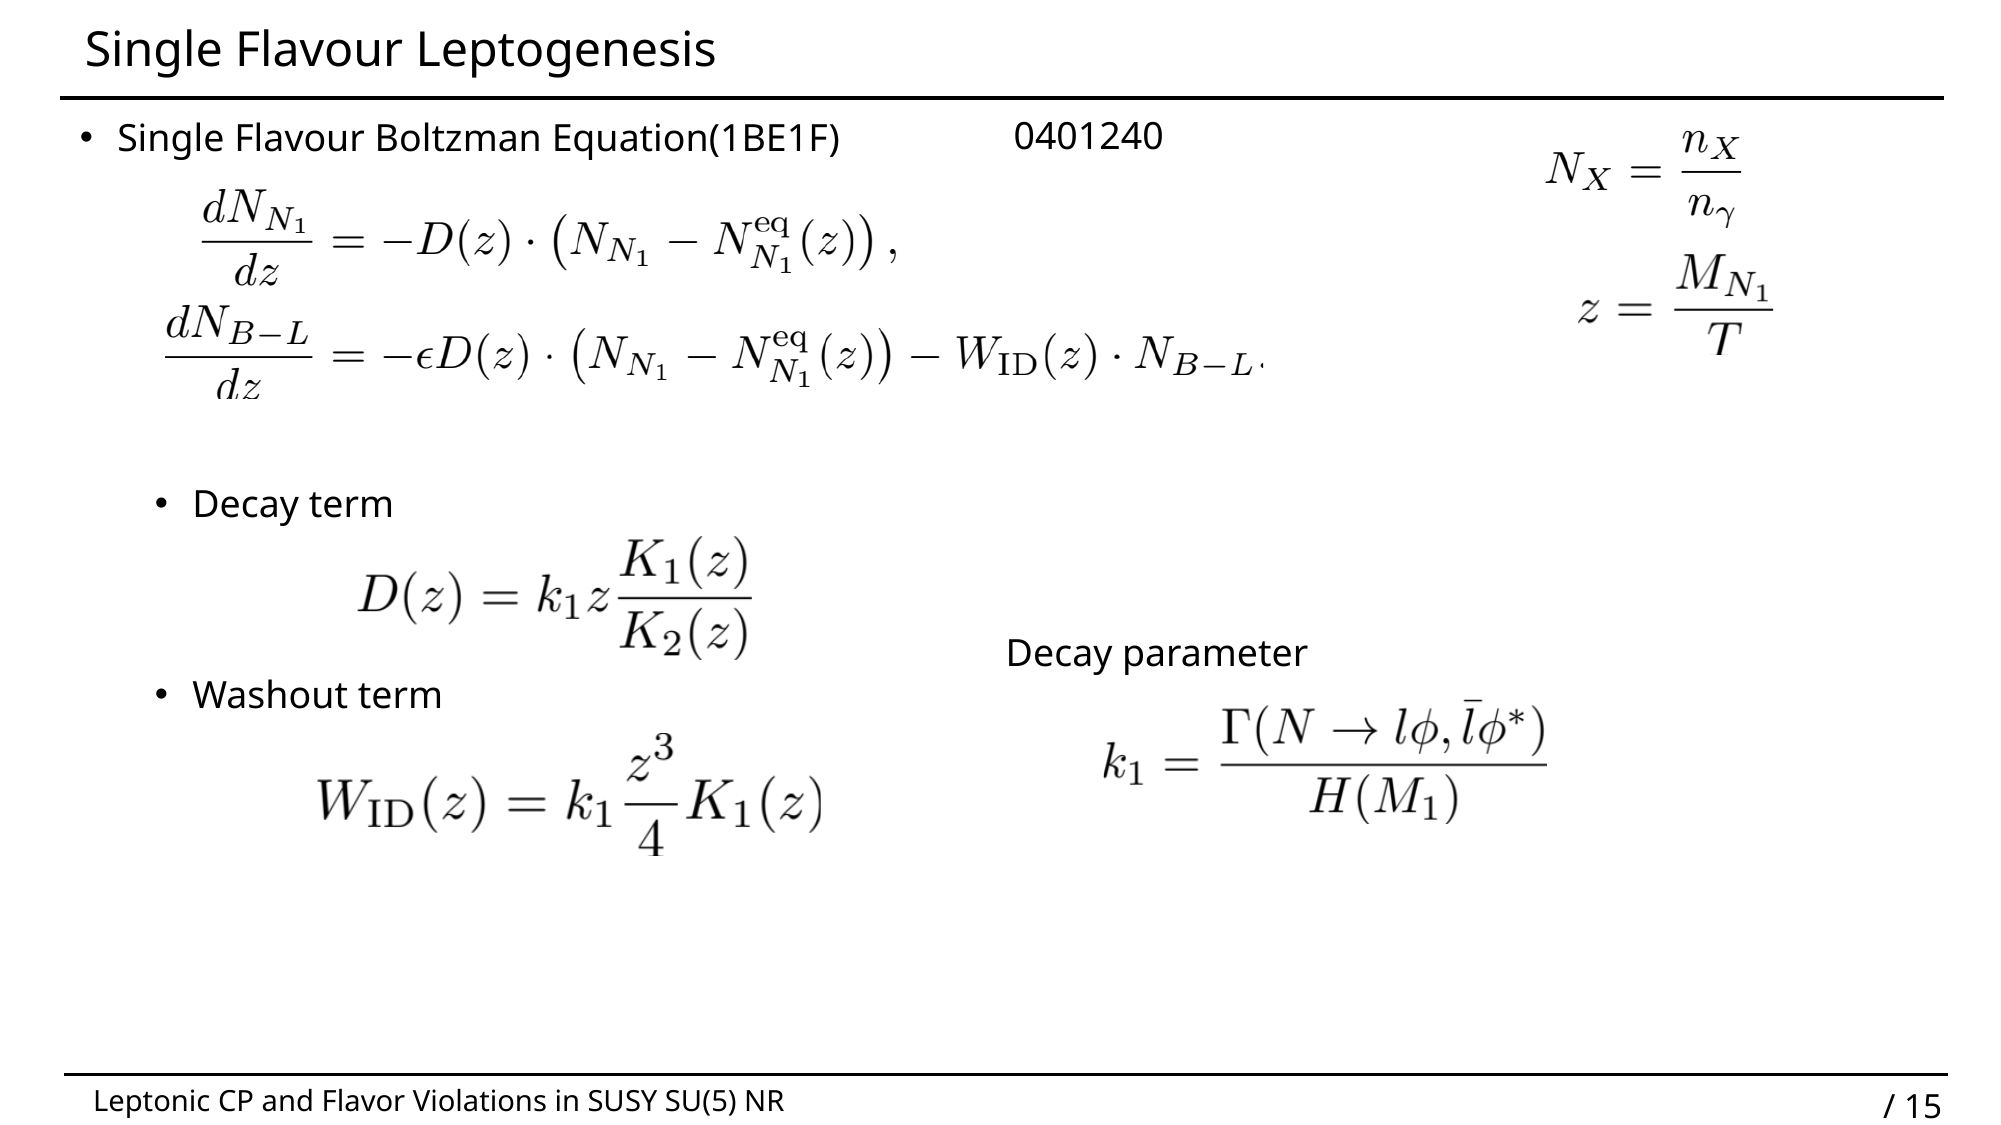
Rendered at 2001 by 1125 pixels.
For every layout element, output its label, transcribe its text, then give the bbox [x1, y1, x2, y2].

text_box Decay parameter [990, 621, 1324, 682]
picture [1577, 253, 1774, 355]
text_box 0401240 [998, 104, 1179, 165]
title Single Flavour Leptogenesis [69, 17, 1795, 85]
picture [317, 733, 821, 856]
picture [1103, 699, 1547, 824]
picture [164, 189, 1264, 399]
picture [1544, 130, 1742, 228]
list Single Flavour Boltzman Equation(1BE1F) Decay term Washout term [64, 111, 1939, 1064]
picture [356, 535, 752, 660]
